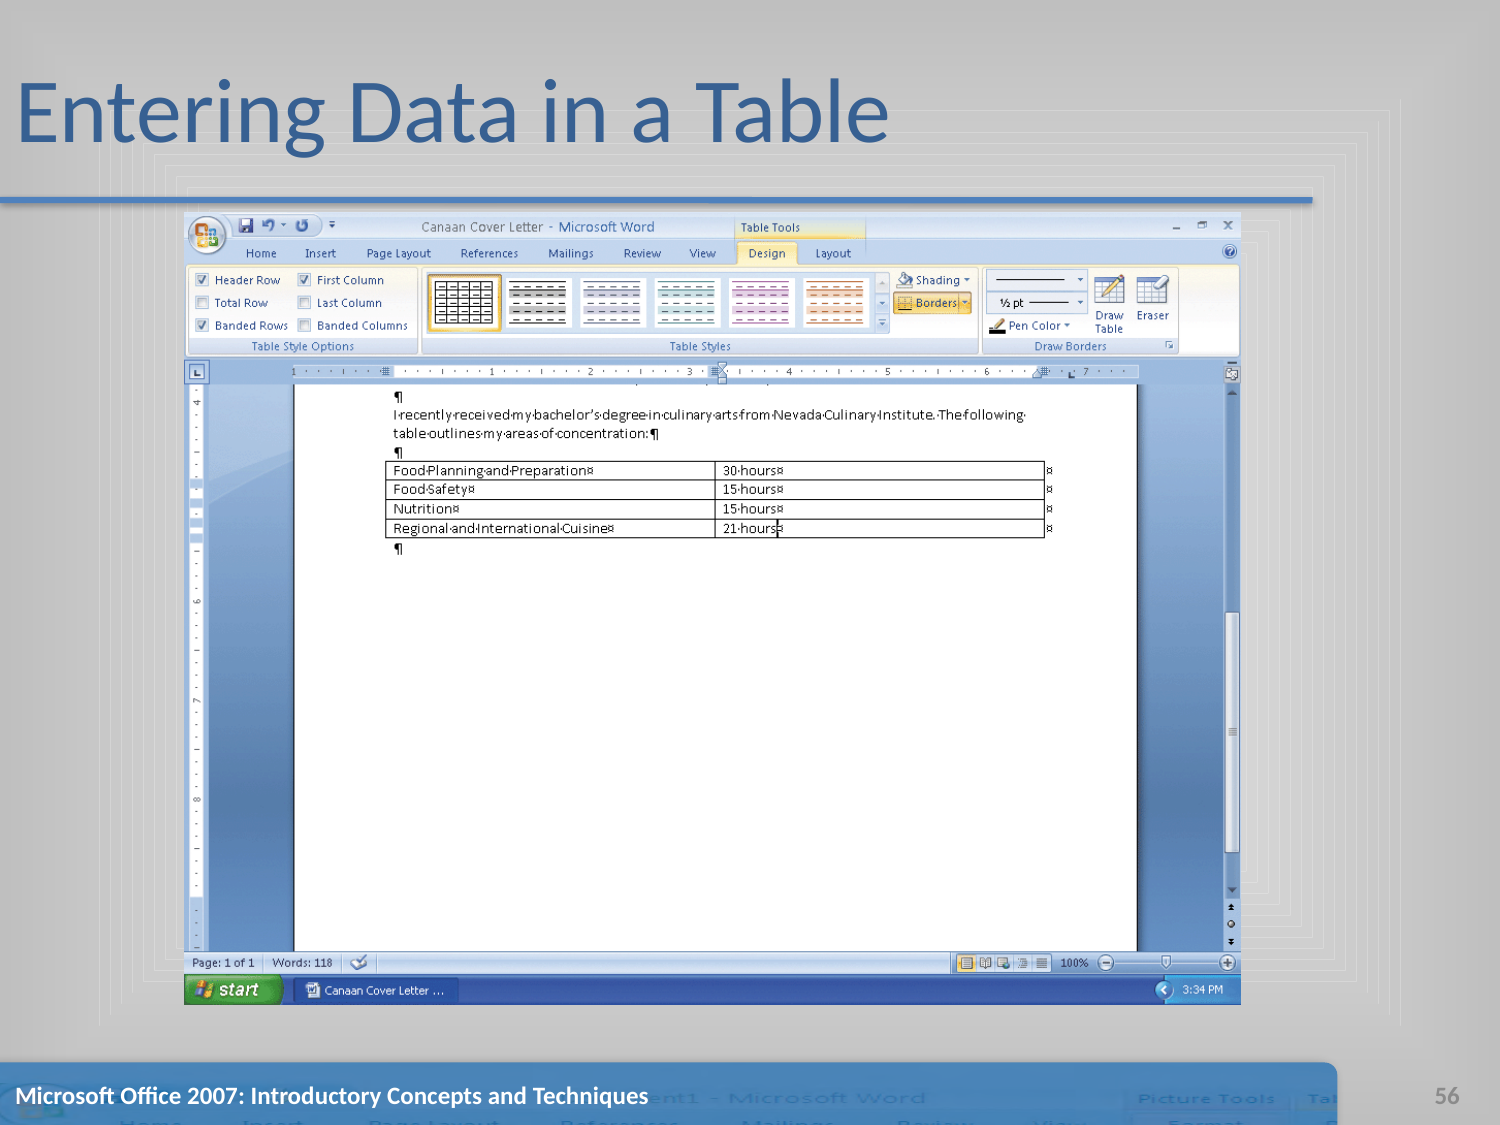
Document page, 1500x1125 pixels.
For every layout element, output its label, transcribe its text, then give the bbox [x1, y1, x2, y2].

footer Microsoft Office 2007: Introductory Concepts and Techniques [0, 1065, 1300, 1125]
picture [0, 1062, 1338, 1125]
slide_number 56 [1387, 1065, 1475, 1125]
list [183, 212, 1241, 1006]
title Entering Data in a Table [0, 12, 1425, 200]
